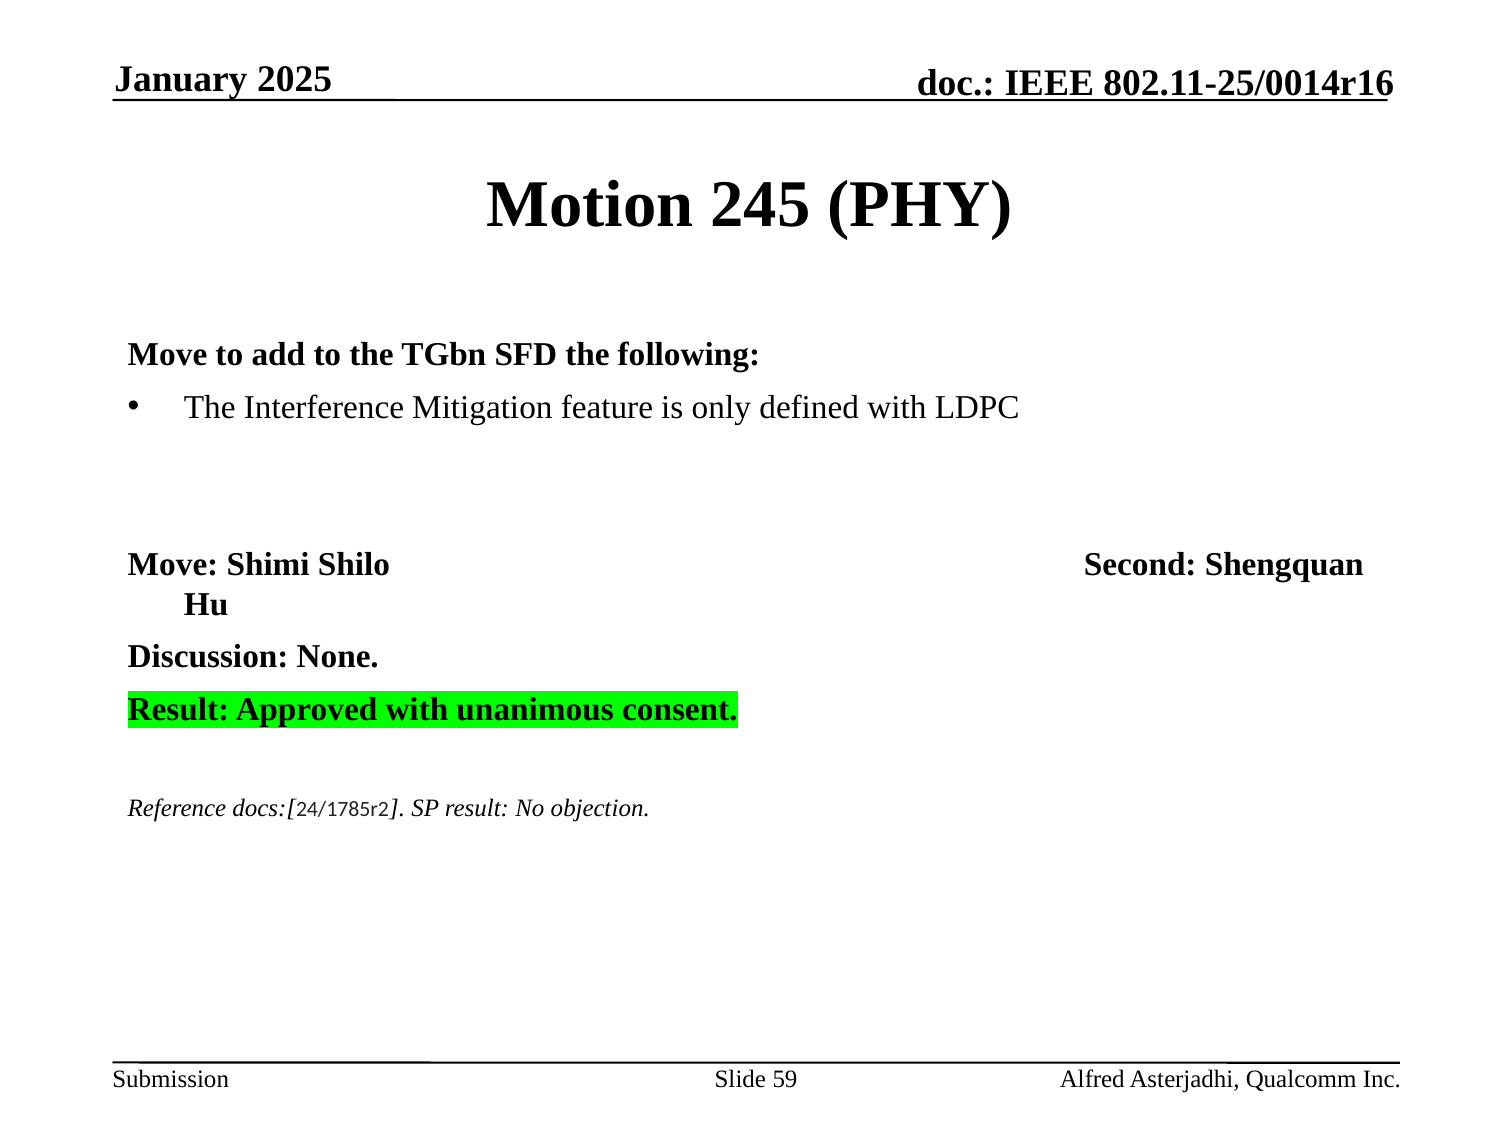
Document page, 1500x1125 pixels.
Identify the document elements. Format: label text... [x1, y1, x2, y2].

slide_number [114, 54, 423, 100]
slide_number Slide 59 [712, 1061, 800, 1123]
title Motion 245 (PHY) [112, 112, 1388, 288]
list Move to add to the TGbn SFD the following: The Interference Mitigation feature is only defined with LDPC Move: Shimi Shilo Second: Shengquan Hu Discussion: None. Result: Approved with unanimous consent. Reference docs:[24/1785r2]. SP result: No objection. [112, 324, 1388, 1000]
footer Alfred Asterjadhi, Qualcomm Inc. [878, 1061, 1402, 1093]
